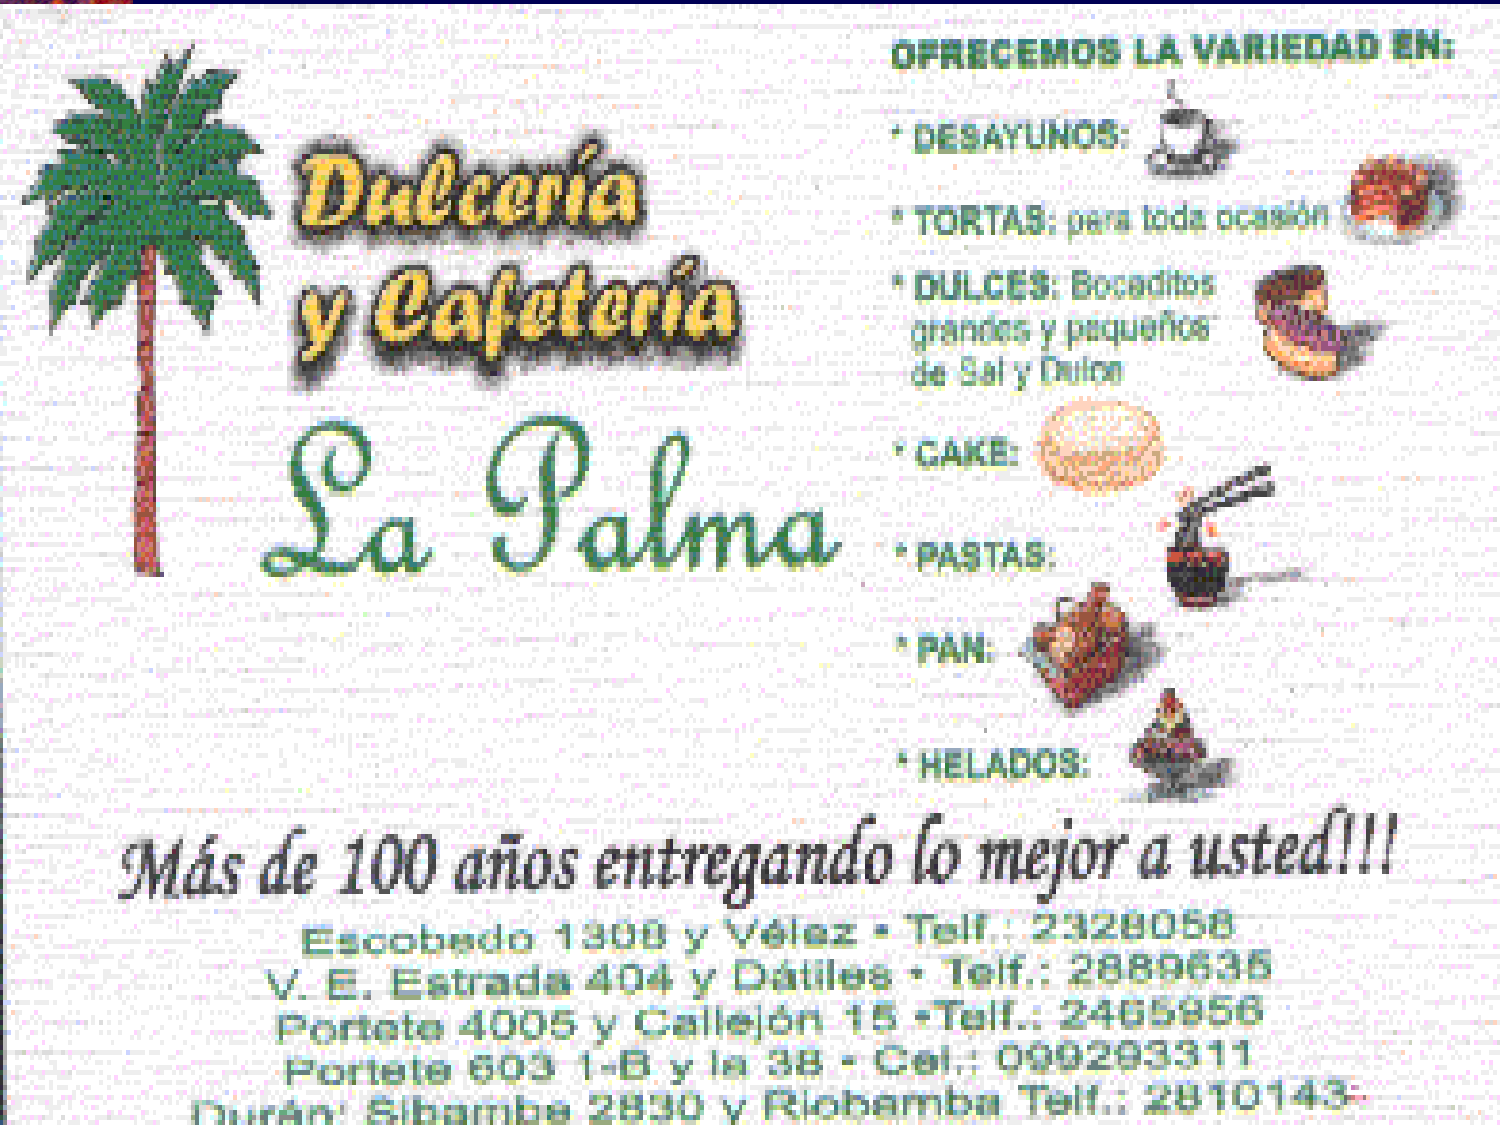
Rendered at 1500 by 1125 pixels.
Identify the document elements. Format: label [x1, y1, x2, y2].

text_box [0, 4, 1500, 1125]
picture [0, 0, 133, 4]
